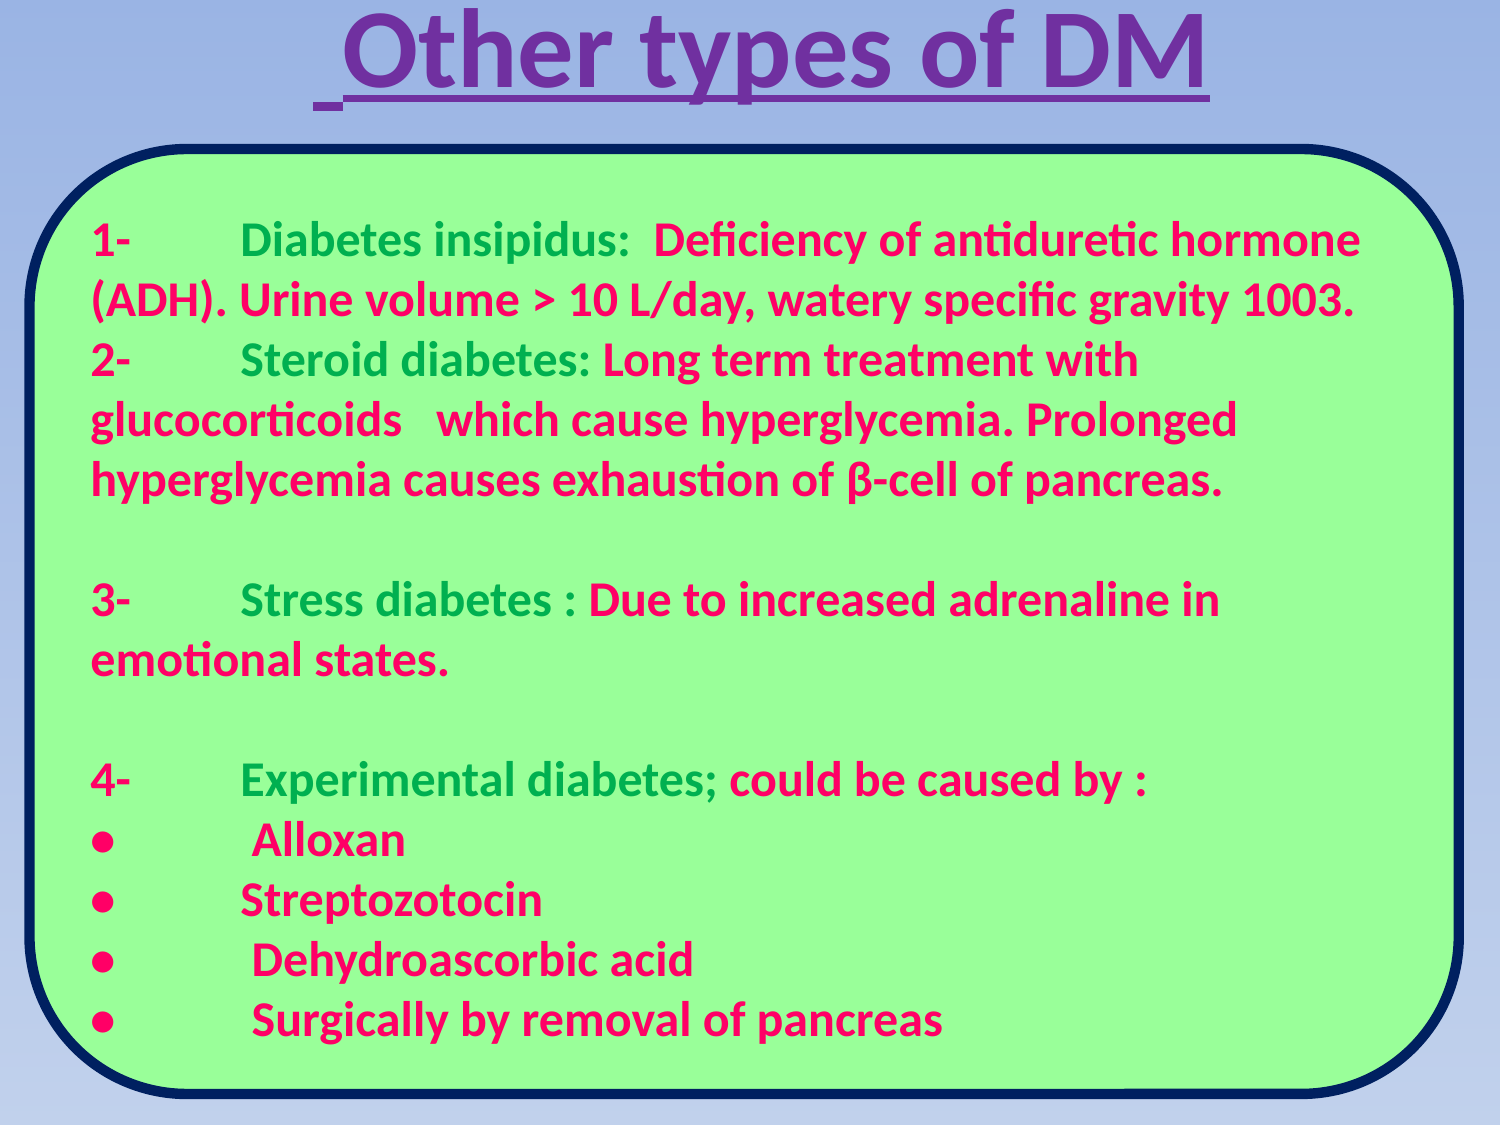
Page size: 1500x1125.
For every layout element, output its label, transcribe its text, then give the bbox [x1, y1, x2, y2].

text_box Other types of DM [63, 0, 1461, 116]
text_box 1- Diabetes insipidus: Deficiency of antiduretic hormone (ADH). Urine volume > 10 L/day, watery specific gravity 1003. 2- Steroid diabetes: Long term treatment with glucocorticoids which cause hyperglycemia. Prolonged hyperglycemia causes exhaustion of β-cell of pancreas. 3- Stress diabetes : Due to increased adrenaline in emotional states. 4- Experimental diabetes; could be caused by : • Alloxan • Streptozotocin • Dehydroascorbic acid • Surgically by removal of pancreas [27, 146, 1461, 1097]
